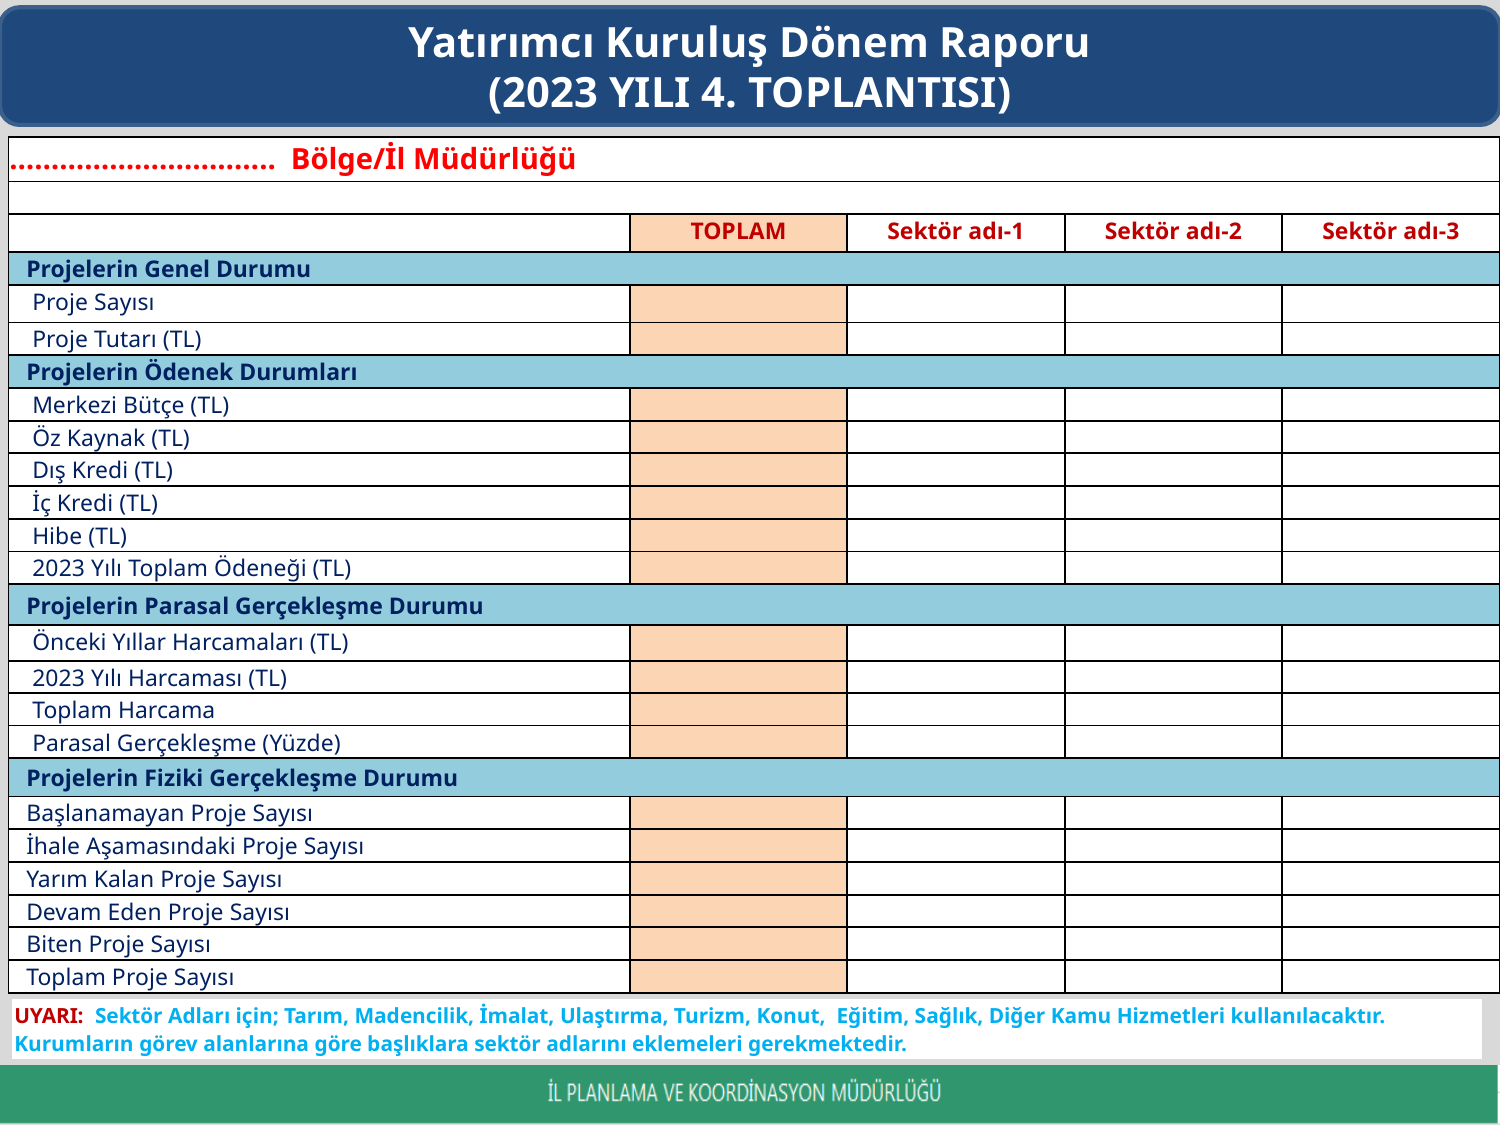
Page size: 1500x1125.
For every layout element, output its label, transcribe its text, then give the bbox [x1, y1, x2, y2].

table_cell [9, 215, 629, 251]
table_cell [631, 694, 846, 725]
table_cell [1066, 662, 1281, 692]
table_cell Projelerin Ödenek Durumları [9, 356, 1499, 387]
table_cell Toplam Harcama [9, 694, 629, 725]
table_cell Sektör adı-2 [1066, 215, 1281, 251]
table_cell [1066, 389, 1281, 420]
table_cell [1283, 422, 1499, 452]
table_cell Başlanamayan Proje Sayısı [9, 797, 629, 828]
table_cell Proje Sayısı [9, 286, 629, 322]
table_cell [631, 422, 846, 452]
table_cell Devam Eden Proje Sayısı [9, 896, 629, 926]
table_cell İç Kredi (TL) [9, 487, 629, 518]
table_cell Sektör adı-3 [1283, 215, 1499, 251]
table_cell [1283, 389, 1499, 420]
table_cell Parasal Gerçekleşme (Yüzde) [9, 726, 629, 757]
table_cell [848, 286, 1064, 322]
table_cell [848, 726, 1064, 757]
table_cell Önceki Yıllar Harcamaları (TL) [9, 626, 629, 660]
table_cell 2023 Yılı Toplam Ödeneği (TL) [9, 552, 629, 583]
table_cell [848, 323, 1064, 354]
table_cell [848, 694, 1064, 725]
table_cell [848, 896, 1064, 926]
table_cell Sektör adı-1 [848, 215, 1064, 251]
table_cell [1283, 694, 1499, 725]
table_cell [631, 662, 846, 692]
table_cell Proje Tutarı (TL) [9, 323, 629, 354]
table_cell [1283, 830, 1499, 861]
table_cell Yarım Kalan Proje Sayısı [9, 863, 629, 894]
table_header ………………………….. Bölge/İl Müdürlüğü [9, 138, 1499, 181]
table_cell Toplam Proje Sayısı [9, 961, 629, 992]
table_cell Projelerin Genel Durumu [9, 253, 1499, 284]
table_cell [1283, 487, 1499, 518]
table_cell [1066, 323, 1281, 354]
table_cell [1283, 726, 1499, 757]
table_cell [1283, 863, 1499, 894]
table_cell [848, 454, 1064, 485]
table_cell [1066, 552, 1281, 583]
table_cell [1066, 286, 1281, 322]
table_cell [1066, 487, 1281, 518]
table_cell 2023 Yılı Harcaması (TL) [9, 662, 629, 692]
table_cell [631, 726, 846, 757]
table_cell [1066, 626, 1281, 660]
table_cell [1283, 662, 1499, 692]
table_cell [631, 928, 846, 959]
table_cell [631, 797, 846, 828]
table_cell Merkezi Bütçe (TL) [9, 389, 629, 420]
table_cell [1066, 830, 1281, 861]
table_cell [848, 863, 1064, 894]
table_cell [631, 896, 846, 926]
table_cell [1283, 552, 1499, 583]
table_cell [1066, 863, 1281, 894]
table_cell [1283, 323, 1499, 354]
table_cell [631, 286, 846, 322]
table_header UYARI: Sektör Adları için; Tarım, Madencilik, İmalat, Ulaştırma, Turizm, Konut, Eğitim, Sağlık, Diğer Kamu Hizmetleri kullanılacaktır. Kurumların görev alanlarına göre başlıklara sektör adlarını eklemeleri gerekmektedir. [14, 1000, 1480, 1057]
table_cell [1066, 422, 1281, 452]
table_cell [631, 520, 846, 551]
table_cell [1066, 520, 1281, 551]
table_cell [848, 928, 1064, 959]
table_cell Biten Proje Sayısı [9, 928, 629, 959]
table_cell [848, 389, 1064, 420]
table_cell [1283, 454, 1499, 485]
table_cell [1283, 286, 1499, 322]
table_cell [631, 487, 846, 518]
table_cell [631, 454, 846, 485]
table_cell [631, 961, 846, 992]
table_cell [631, 830, 846, 861]
table_cell [1066, 928, 1281, 959]
table_cell [631, 552, 846, 583]
table_cell [848, 422, 1064, 452]
table_cell [1066, 726, 1281, 757]
table_cell Projelerin Fiziki Gerçekleşme Durumu [9, 759, 1499, 796]
table_cell [1283, 928, 1499, 959]
table_cell Dış Kredi (TL) [9, 454, 629, 485]
table_cell [1283, 626, 1499, 660]
table_cell [848, 797, 1064, 828]
table_cell Öz Kaynak (TL) [9, 422, 629, 452]
table_cell [631, 863, 846, 894]
table_cell [1283, 896, 1499, 926]
table_cell [1066, 797, 1281, 828]
table_cell [631, 323, 846, 354]
table_cell [848, 552, 1064, 583]
table_cell Hibe (TL) [9, 520, 629, 551]
table_cell [848, 520, 1064, 551]
table_cell [848, 830, 1064, 861]
table_cell [631, 389, 846, 420]
table_cell [1066, 454, 1281, 485]
picture [0, 1065, 1500, 1125]
table_cell [848, 961, 1064, 992]
table_cell [848, 487, 1064, 518]
table_cell [848, 626, 1064, 660]
table_cell [631, 626, 846, 660]
table_cell [1283, 797, 1499, 828]
text_box Yatırımcı Kuruluş Dönem Raporu (2023 YILI 4. TOPLANTISI) [0, 5, 1500, 127]
table_cell Projelerin Parasal Gerçekleşme Durumu [9, 585, 1499, 624]
table_cell [1066, 961, 1281, 992]
table_cell [1066, 896, 1281, 926]
table_cell İhale Aşamasındaki Proje Sayısı [9, 830, 629, 861]
table_cell [1283, 520, 1499, 551]
table_cell [848, 662, 1064, 692]
table_cell TOPLAM [631, 215, 846, 251]
table_cell [9, 182, 1499, 213]
table_cell [1283, 961, 1499, 992]
table_cell [1066, 694, 1281, 725]
